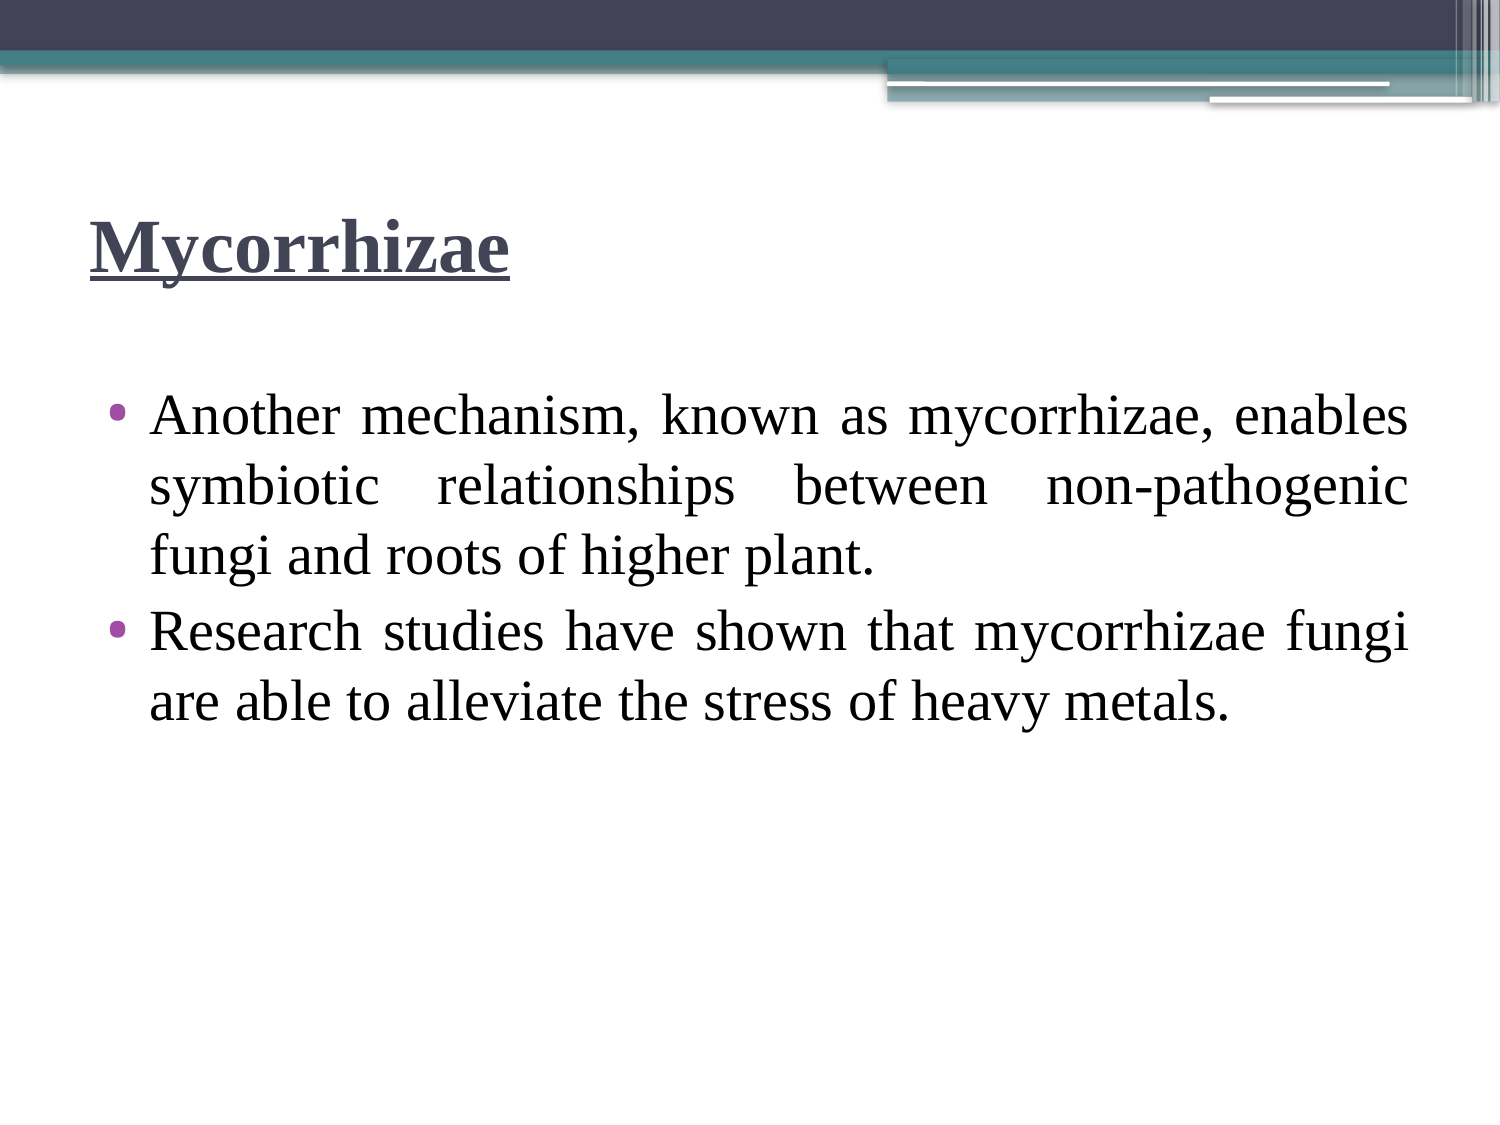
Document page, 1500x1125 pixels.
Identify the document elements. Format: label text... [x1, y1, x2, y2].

list Another mechanism, known as mycorrhizae, enables symbiotic relationships between non-pathogenic fungi and roots of higher plant. Research studies have shown that mycorrhizae fungi are able to alleviate the stress of heavy metals. [75, 368, 1425, 1079]
title Mycorrhizae [75, 187, 1425, 368]
